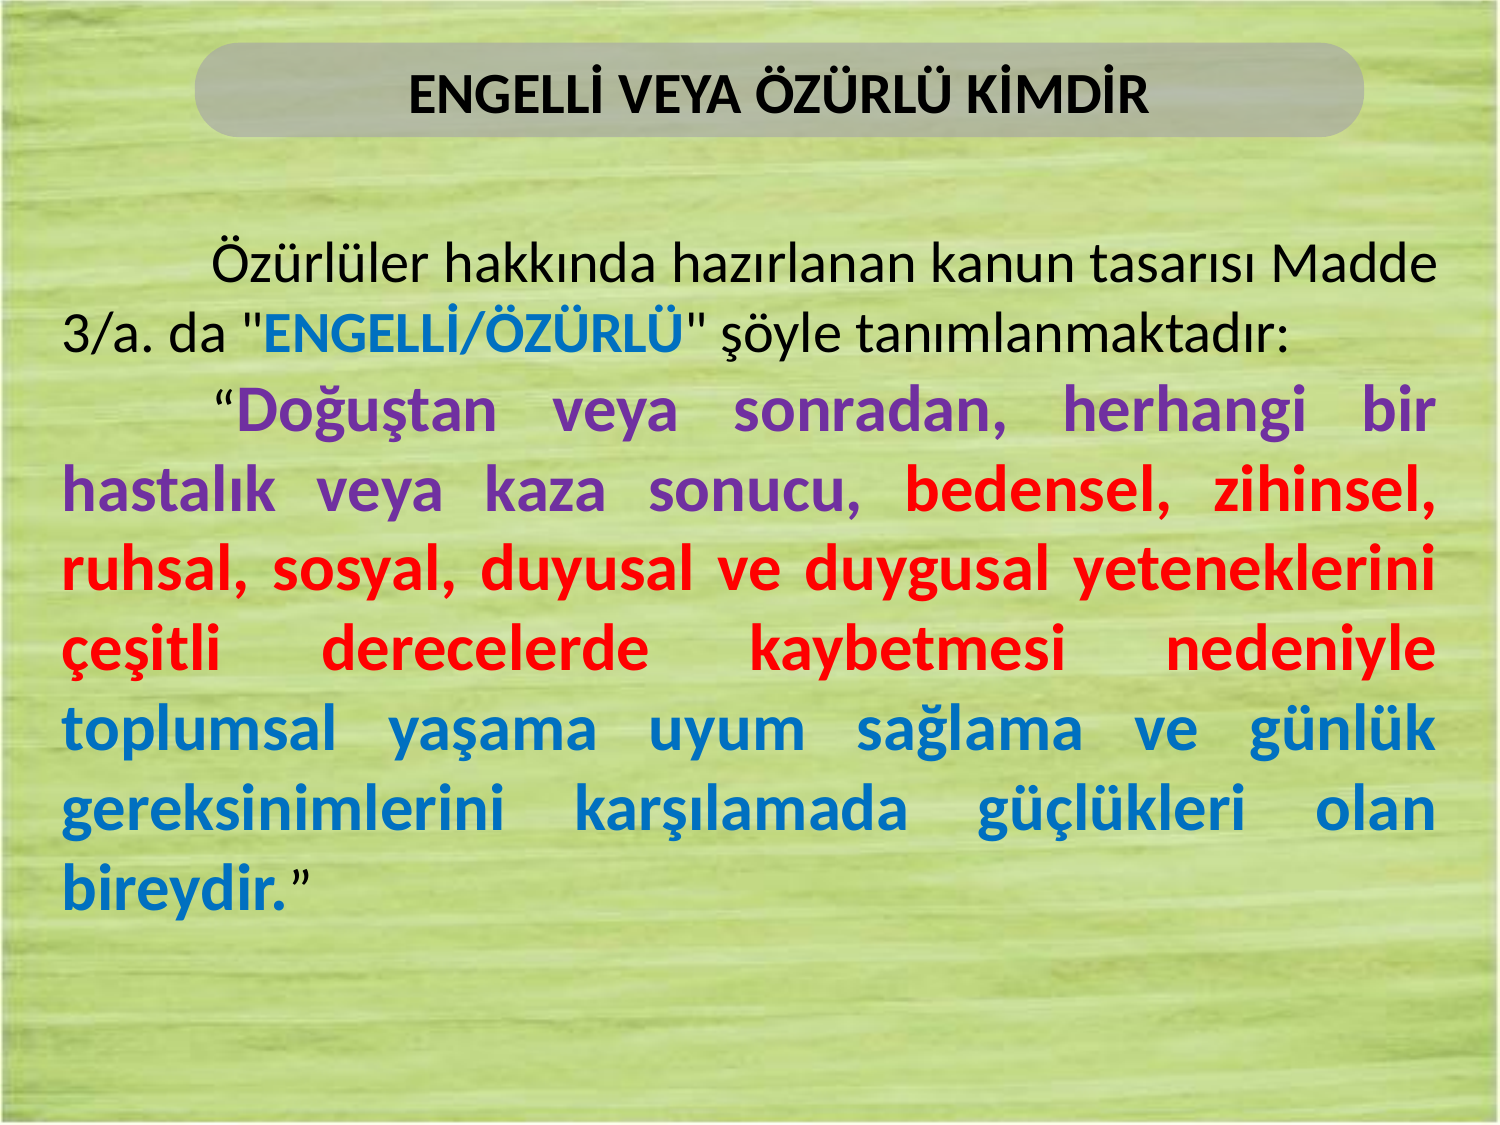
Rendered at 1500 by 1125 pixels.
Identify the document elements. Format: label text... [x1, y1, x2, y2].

picture [0, 0, 1500, 1125]
text_box Özürlüler hakkında hazırlanan kanun tasarısı Madde 3/a. da "ENGELLİ/ÖZÜRLÜ" şöyle tanımlanmaktadır: “Doğuştan veya sonradan, herhangi bir hastalık veya kaza sonucu, bedensel, zihinsel, ruhsal, sosyal, duyusal ve duygusal yeteneklerini çeşitli derecelerde kaybetmesi nedeniyle toplumsal yaşama uyum sağlama ve günlük gereksinimlerini karşılamada güçlükleri olan bireydir.” [45, 150, 1455, 998]
text_box ENGELLİ VEYA ÖZÜRLÜ KİMDİR [192, 40, 1367, 140]
